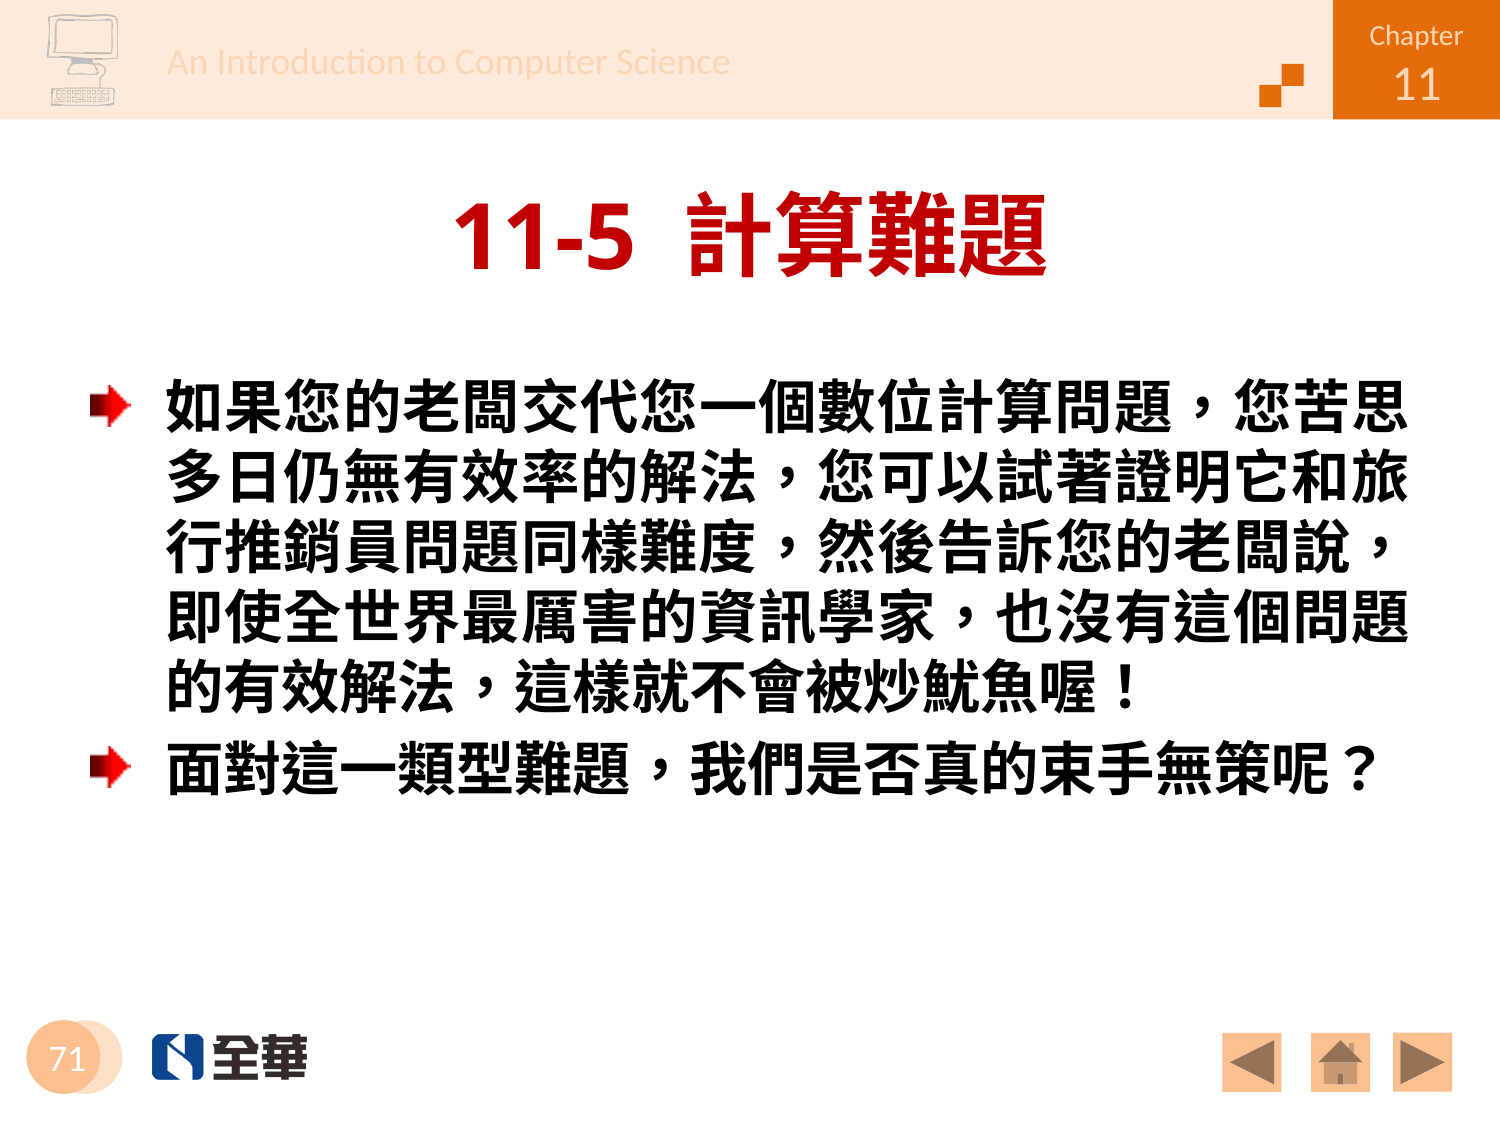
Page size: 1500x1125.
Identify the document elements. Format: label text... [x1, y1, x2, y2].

picture [152, 1034, 307, 1080]
picture [90, 385, 131, 427]
picture [47, 14, 118, 106]
list 如果您的老闆交代您一個數位計算問題，您苦思多日仍無有效率的解法，您可以試著證明它和旅行推銷員問題同樣難度，然後告訴您的老闆說，即使全世界最厲害的資訊學家，也沒有這個問題的有效解法，這樣就不會被炒魷魚喔！ 面對這一類型難題，我們是否真的束手無策呢？ [75, 363, 1425, 1005]
picture [90, 746, 131, 788]
title 11-5 計算難題 [75, 138, 1425, 327]
